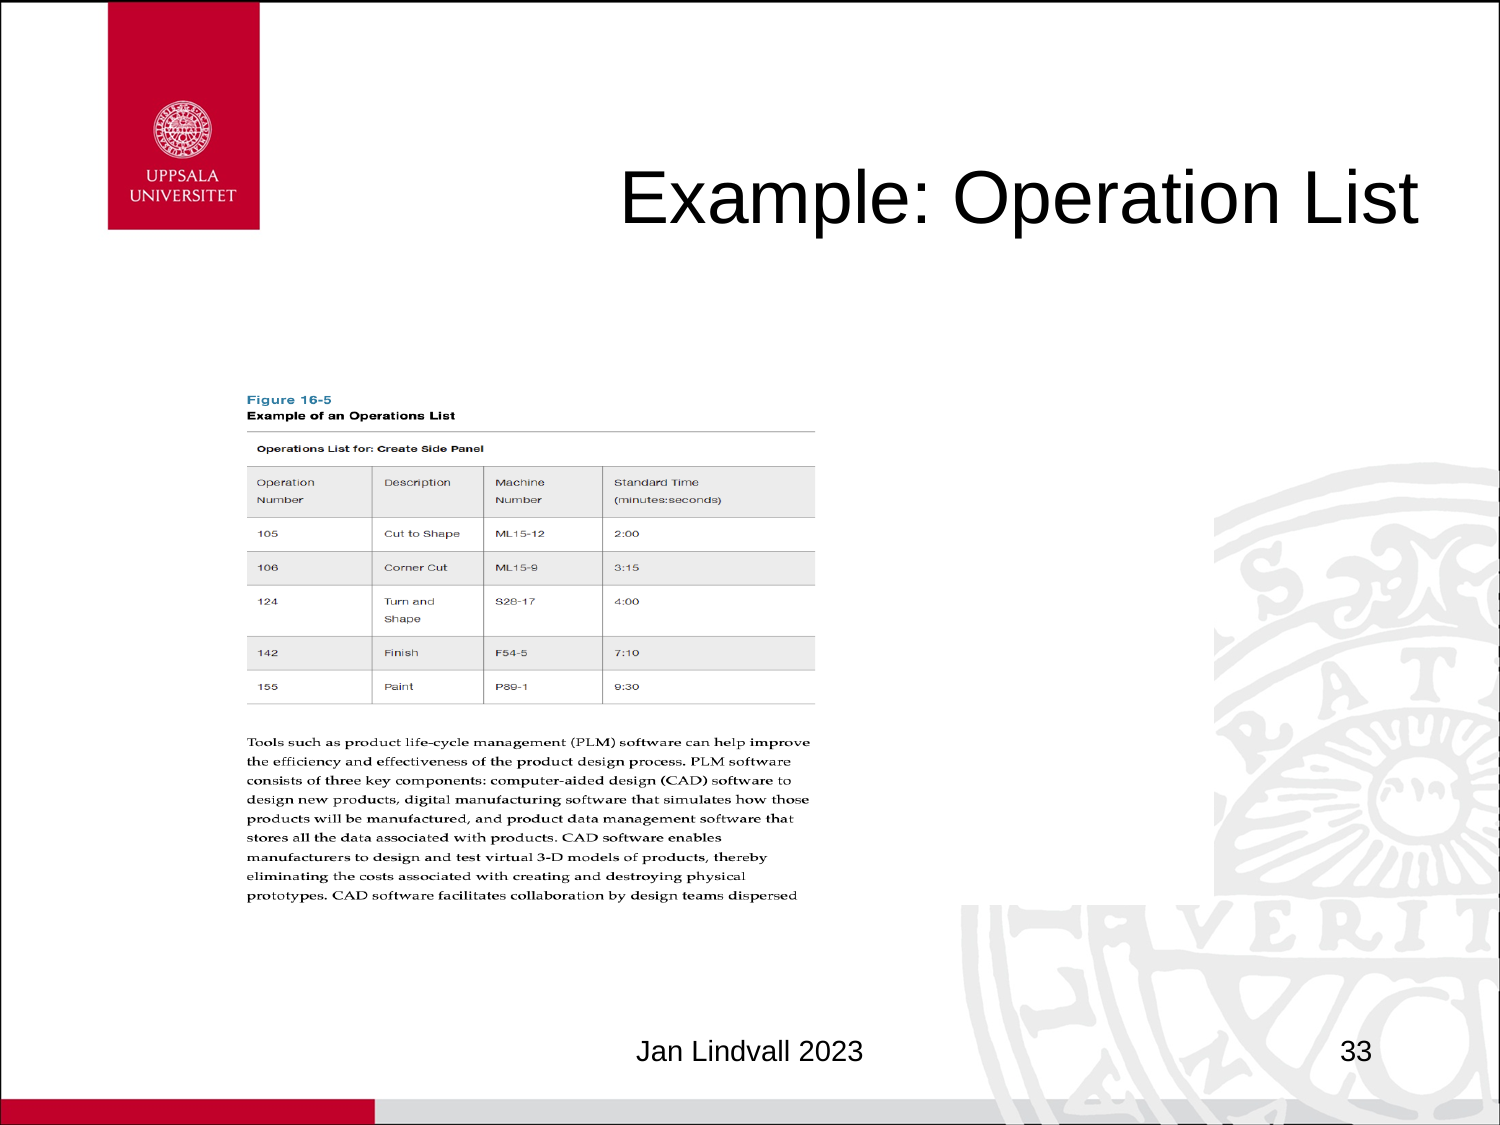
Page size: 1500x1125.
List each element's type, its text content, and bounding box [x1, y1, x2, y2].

slide_number 33 [1074, 1024, 1388, 1101]
title Example: Operation List [289, 99, 1436, 288]
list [149, 368, 1214, 905]
footer Jan Lindvall 2023 [512, 1024, 988, 1101]
picture [0, 0, 1500, 1125]
